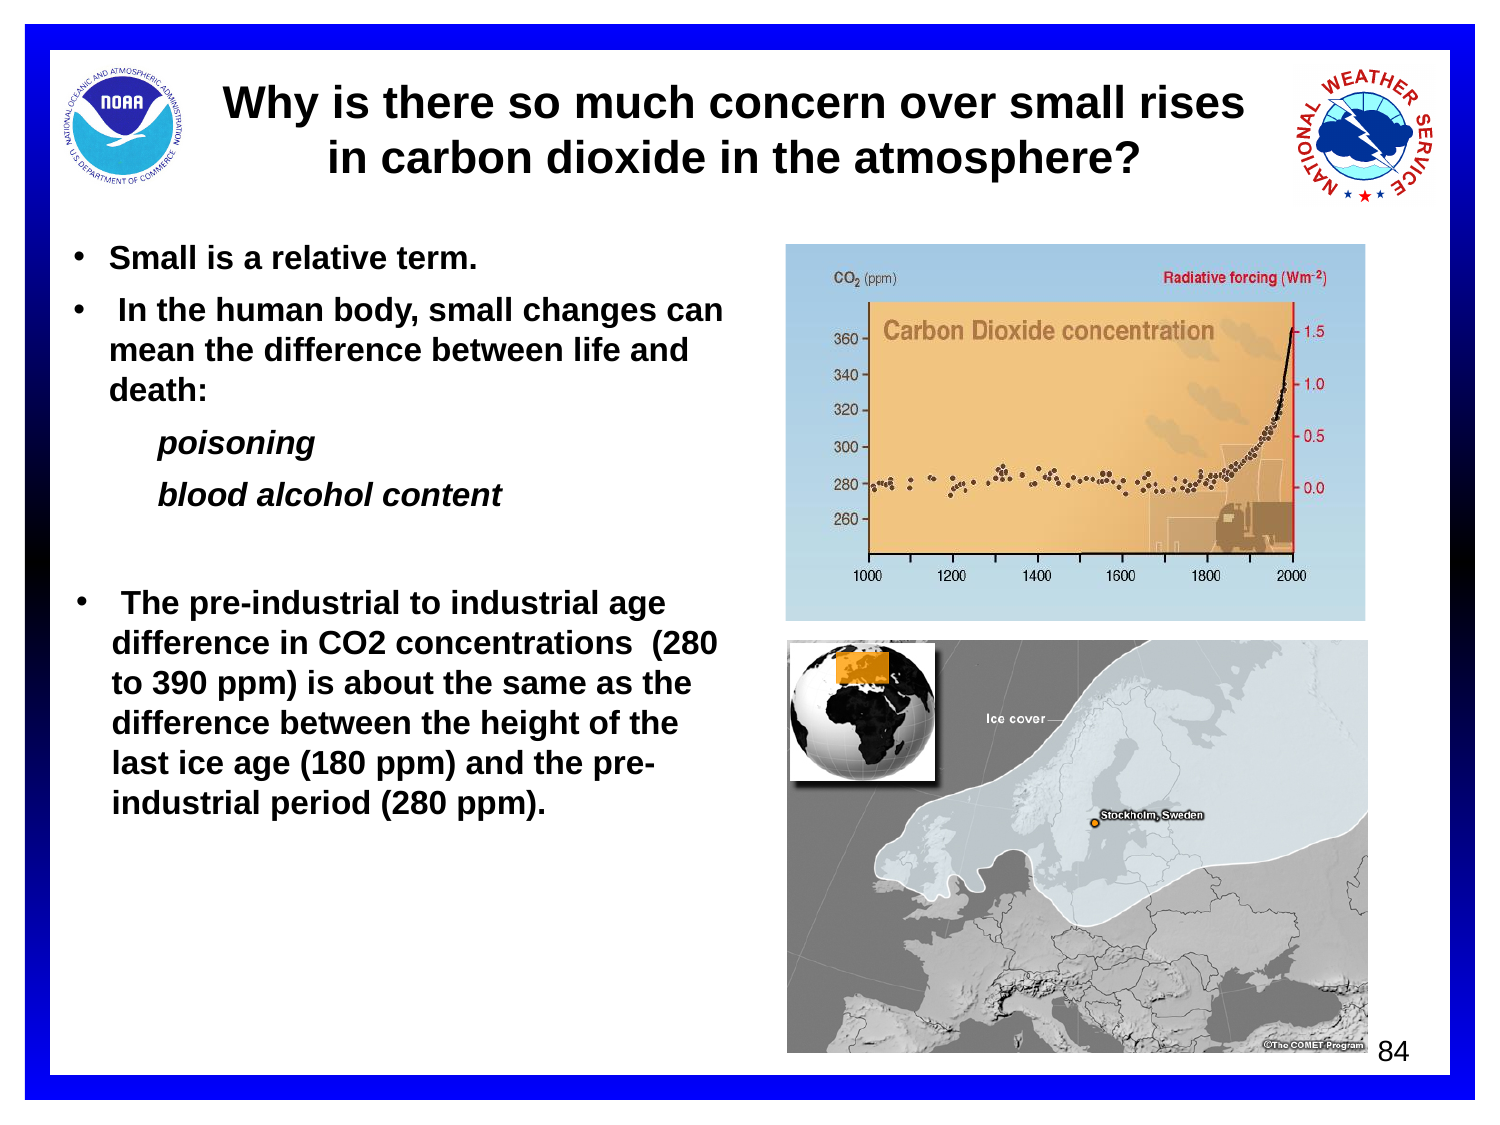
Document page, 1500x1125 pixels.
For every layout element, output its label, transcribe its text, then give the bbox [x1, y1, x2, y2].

slide_number 84 [1074, 1024, 1425, 1103]
text_box The pre-industrial to industrial age difference in CO2 concentrations (280 to 390 ppm) is about the same as the difference between the height of the last ice age (180 ppm) and the pre-industrial period (280 ppm). [61, 573, 758, 894]
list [785, 244, 1366, 621]
text_box Small is a relative term. In the human body, small changes can mean the difference between life and death: poisoning blood alcohol content [58, 228, 763, 521]
picture [787, 639, 1368, 1053]
title Why is there so much concern over small rises in carbon dioxide in the atmosphere? [46, 60, 1435, 249]
picture [1293, 63, 1436, 207]
